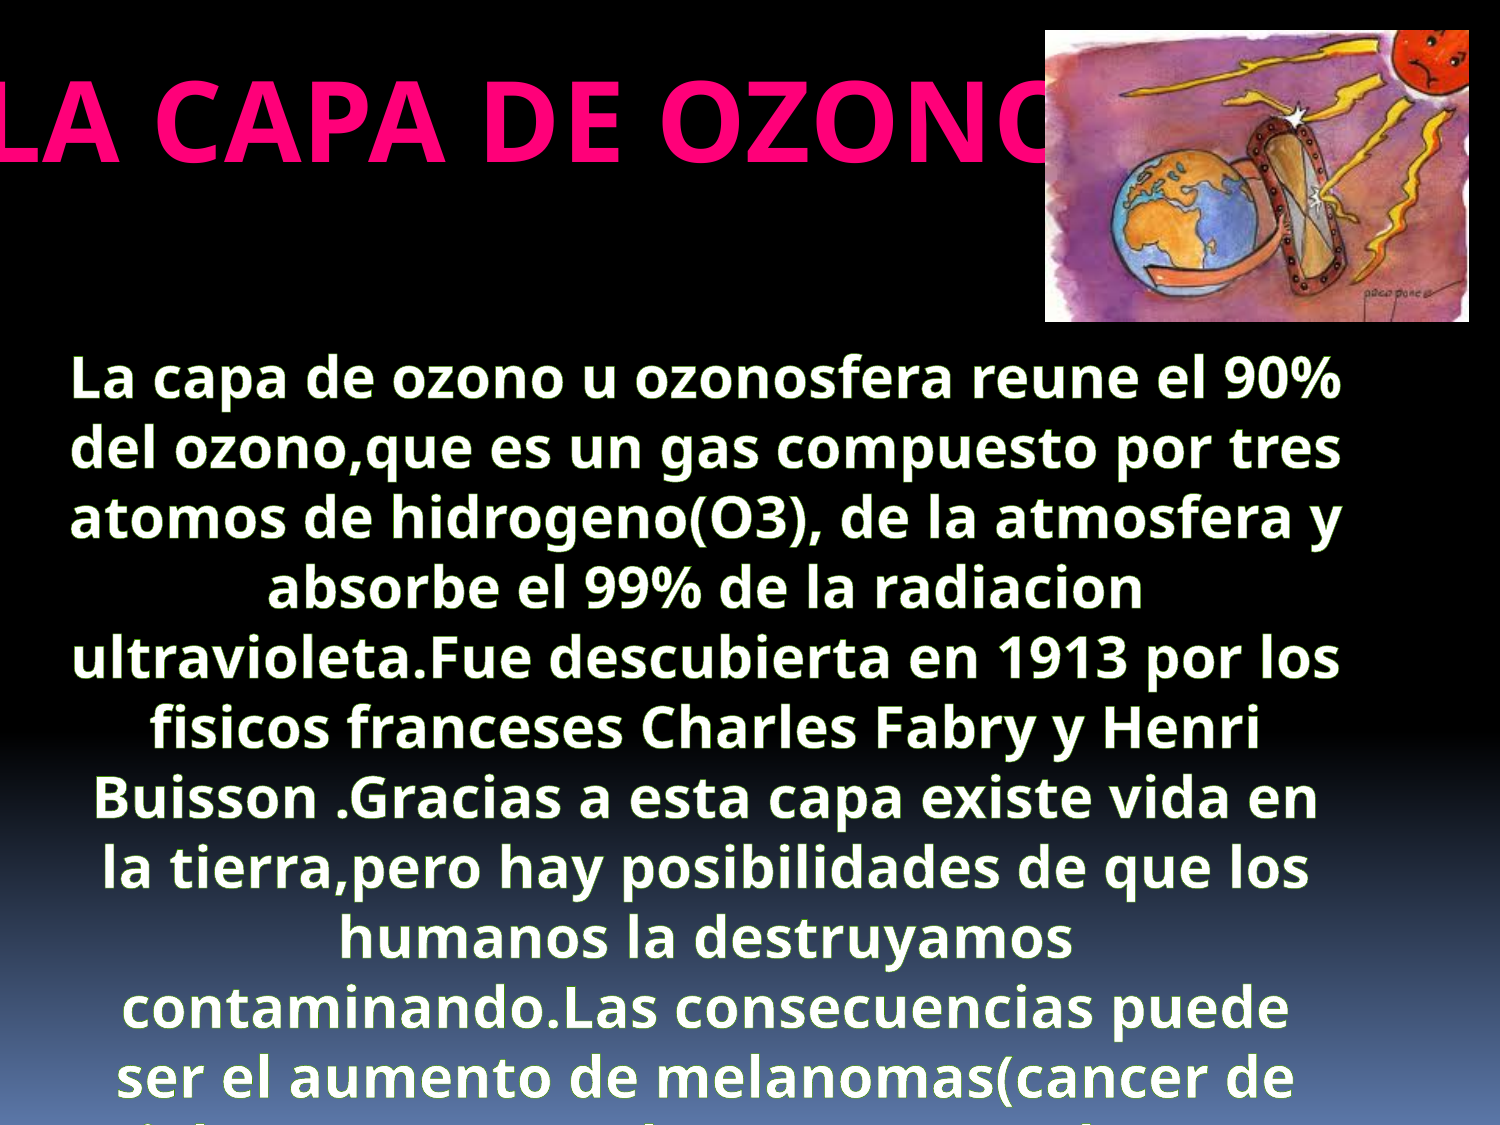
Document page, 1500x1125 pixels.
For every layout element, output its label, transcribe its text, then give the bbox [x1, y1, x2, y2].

text_box LA CAPA DE OZONO [0, 42, 1036, 193]
picture [1044, 30, 1470, 322]
text_box La capa de ozono u ozonosfera reune el 90% del ozono,que es un gas compuesto por tres atomos de hidrogeno(O3), de la atmosfera y absorbe el 99% de la radiacion ultravioleta.Fue descubierta en 1913 por los fisicos franceses Charles Fabry y Henri Buisson .Gracias a esta capa existe vida en la tierra,pero hay posibilidades de que los humanos la destruyamos contaminando.Las consecuencias puede ser el aumento de melanomas(cancer de piel),cataratas oculares….por eso hay que reducir la contaminacion. [53, 332, 1359, 1125]
